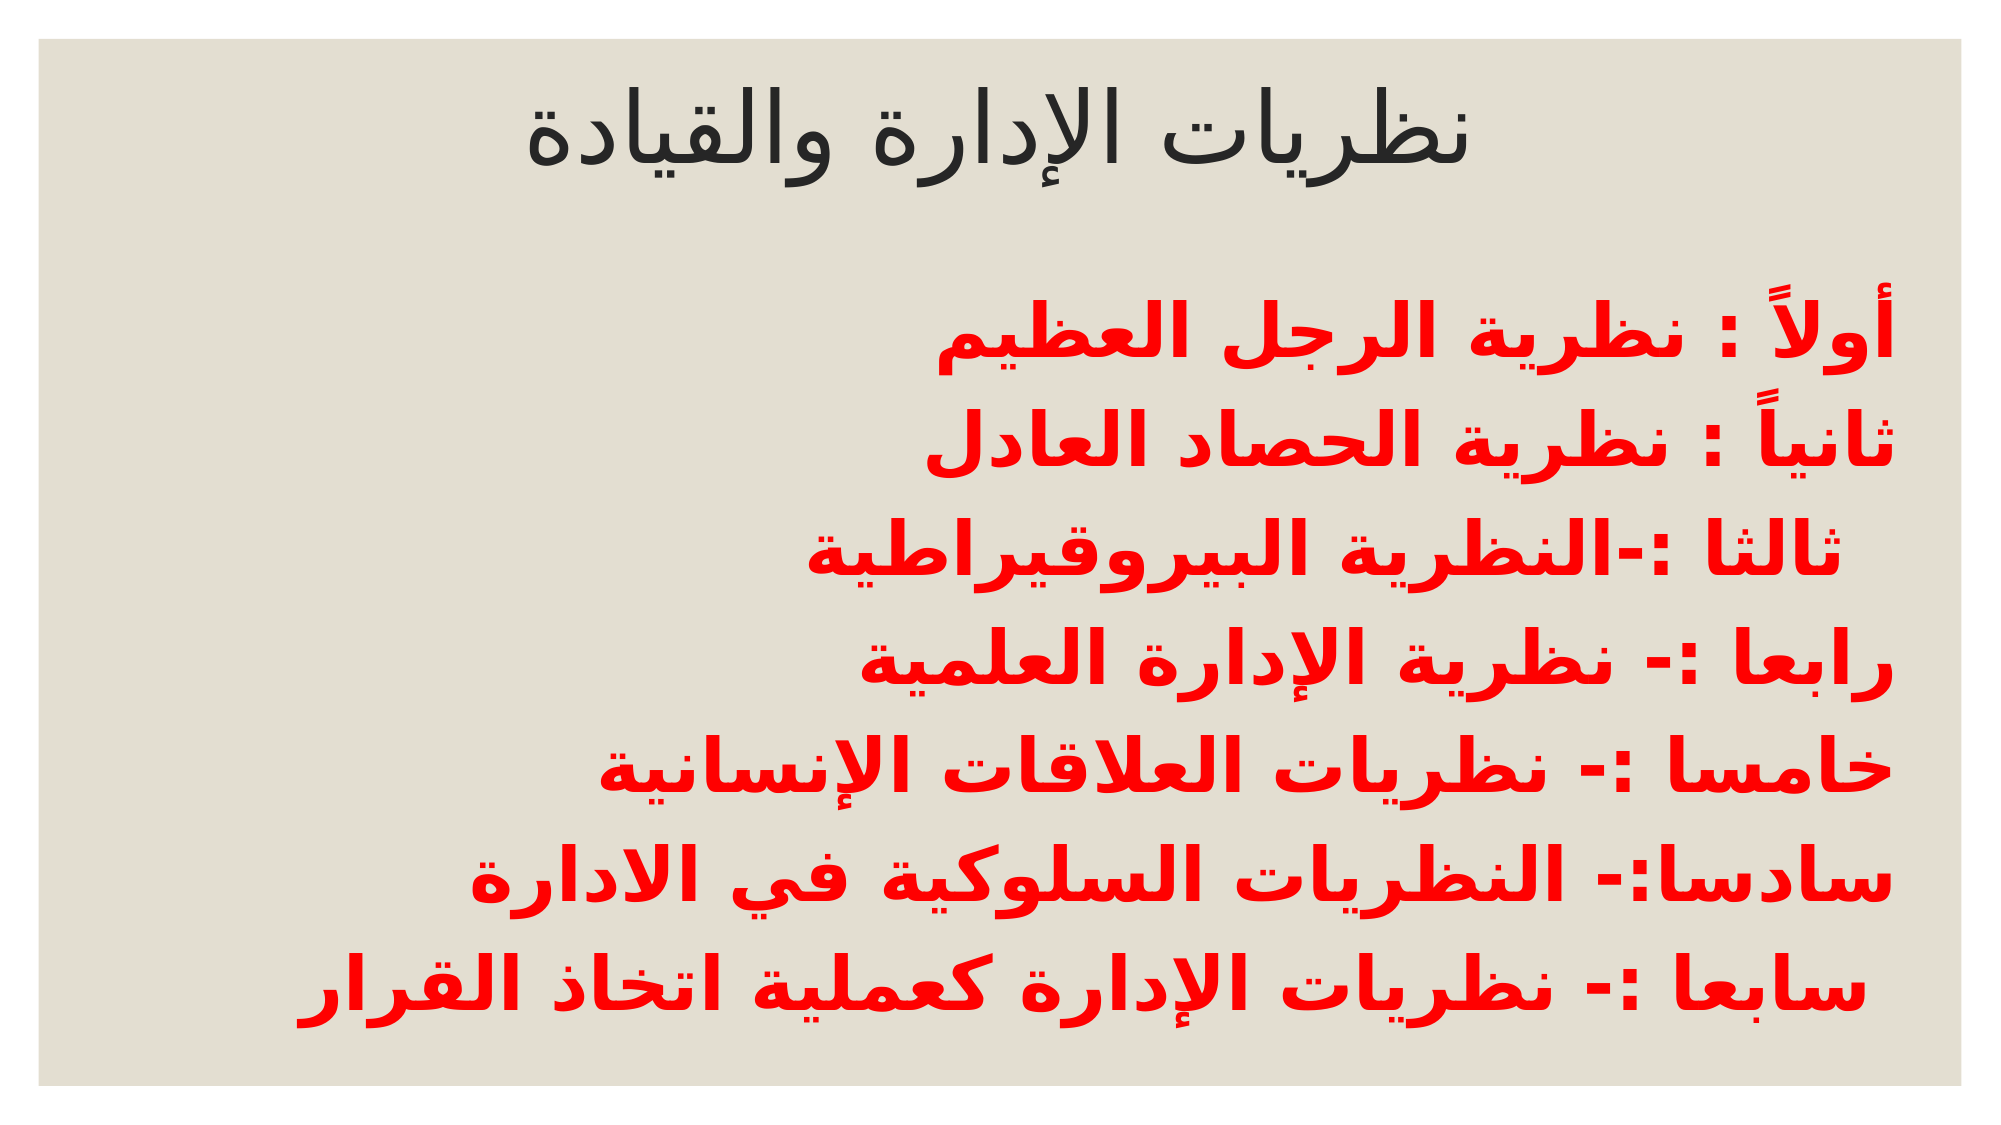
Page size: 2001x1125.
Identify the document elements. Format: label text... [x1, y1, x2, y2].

list أولاً : نظرية الرجل العظيم ثانياً : نظرية الحصاد العادل ثالثا :-النظرية البيروقيراطية رابعا :- نظرية الإدارة العلمية خامسا :- نظريات العلاقات الإنسانية سادسا:- النظريات السلوكية في الادارة سابعا :- نظريات الإدارة كعملية اتخاذ القرار [188, 243, 1914, 1066]
title نظريات الإدارة والقيادة [137, 59, 1863, 202]
